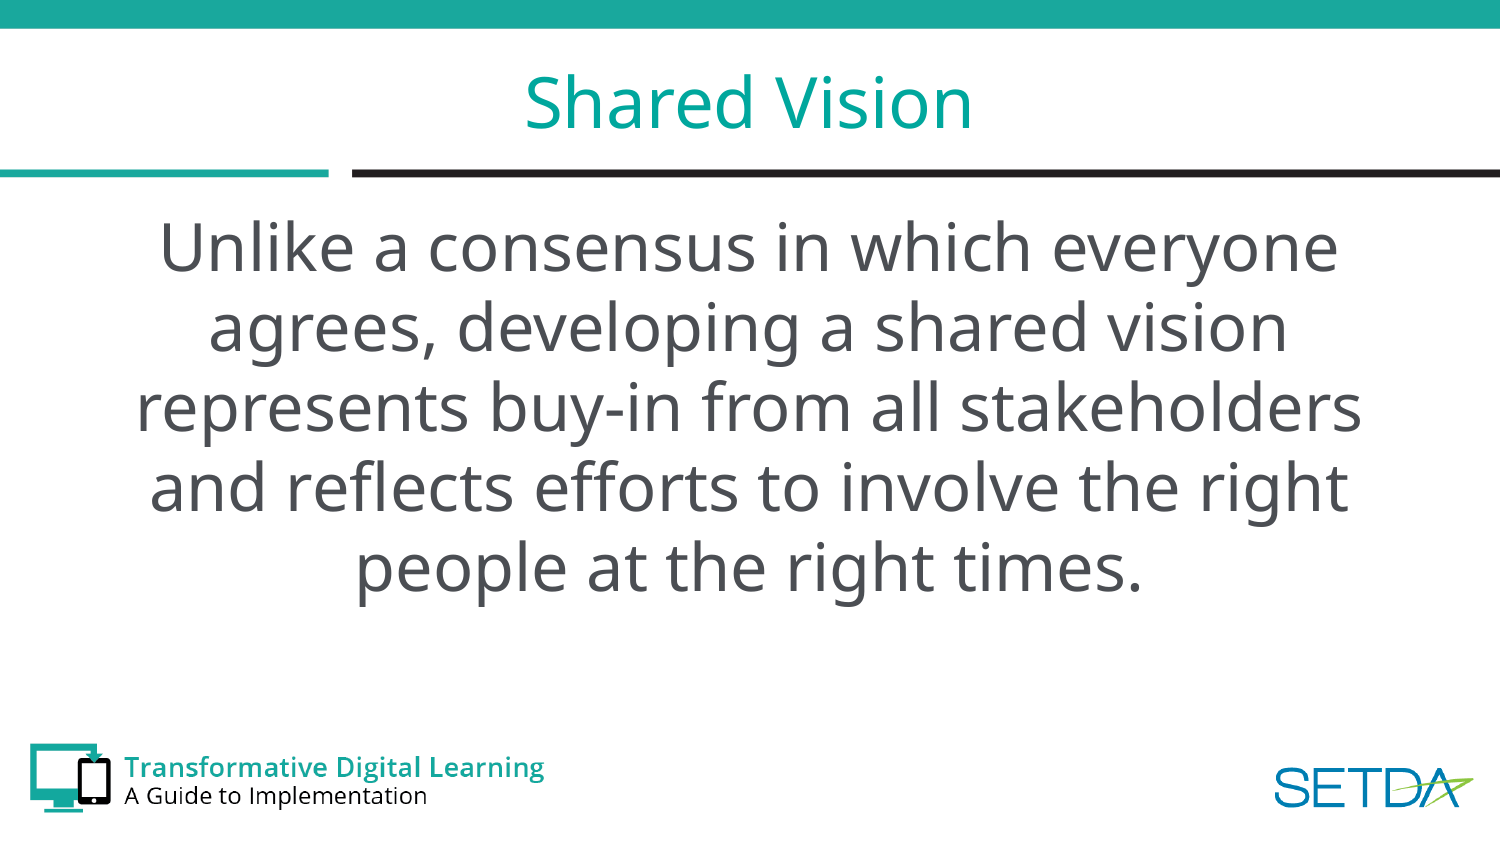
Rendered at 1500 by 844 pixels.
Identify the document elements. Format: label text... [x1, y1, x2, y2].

list Unlike a consensus in which everyone agrees, developing a shared vision represents buy-in from all stakeholders and reflects efforts to involve the right people at the right times. [75, 196, 1425, 695]
picture [0, 0, 1500, 844]
title Shared Vision [75, 45, 1425, 155]
